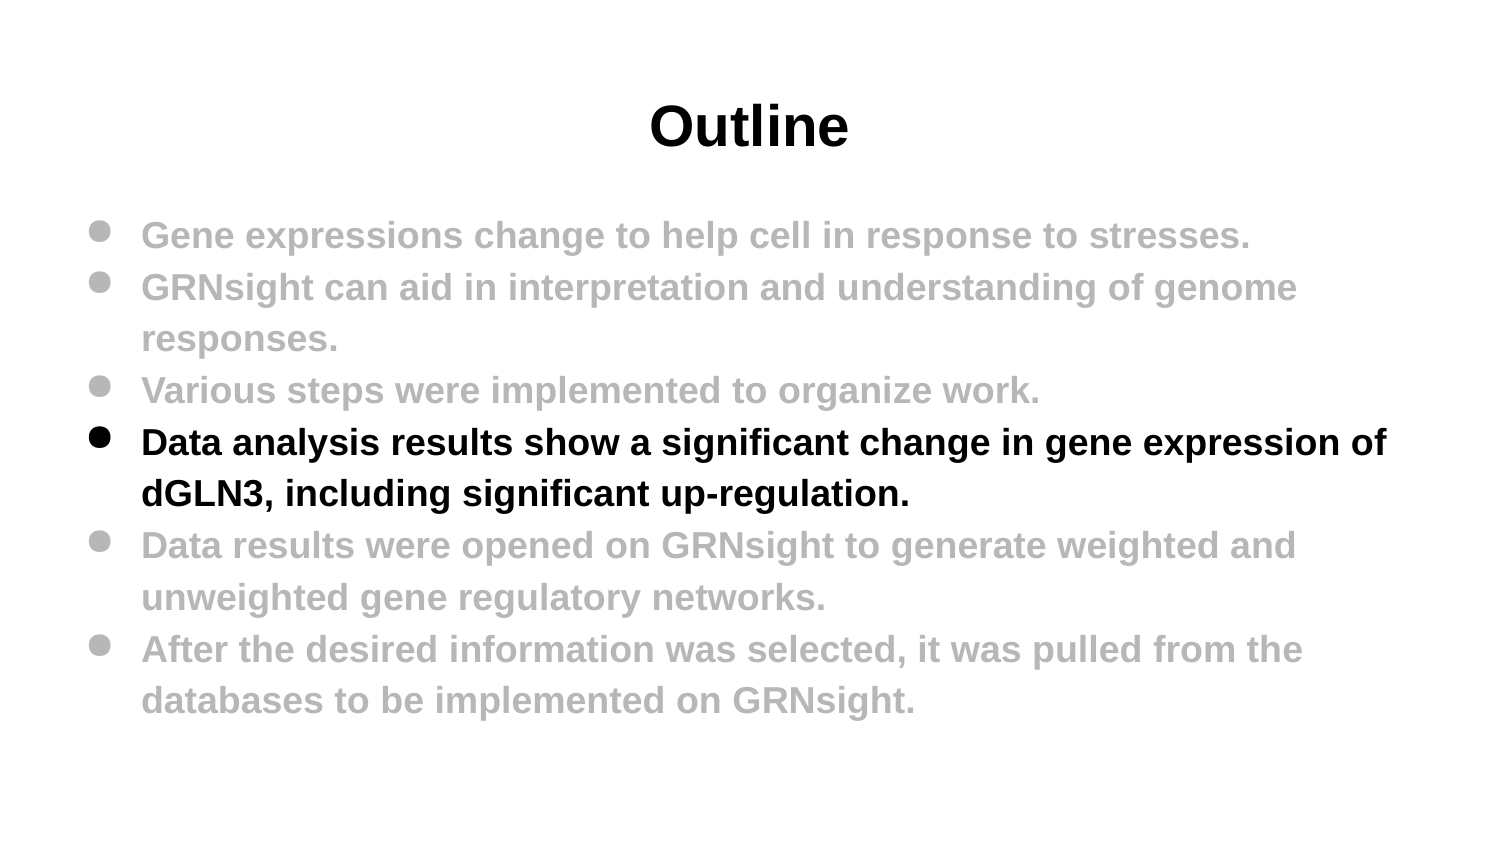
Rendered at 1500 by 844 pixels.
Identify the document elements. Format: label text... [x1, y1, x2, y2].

list Gene expressions change to help cell in response to stresses. GRNsight can aid in interpretation and understanding of genome responses. Various steps were implemented to organize work. Data analysis results show a significant change in gene expression of dGLN3, including significant up-regulation. Data results were opened on GRNsight to generate weighted and unweighted gene regulatory networks. After the desired information was selected, it was pulled from the databases to be implemented on GRNsight. [51, 189, 1449, 750]
title Outline [51, 72, 1449, 167]
